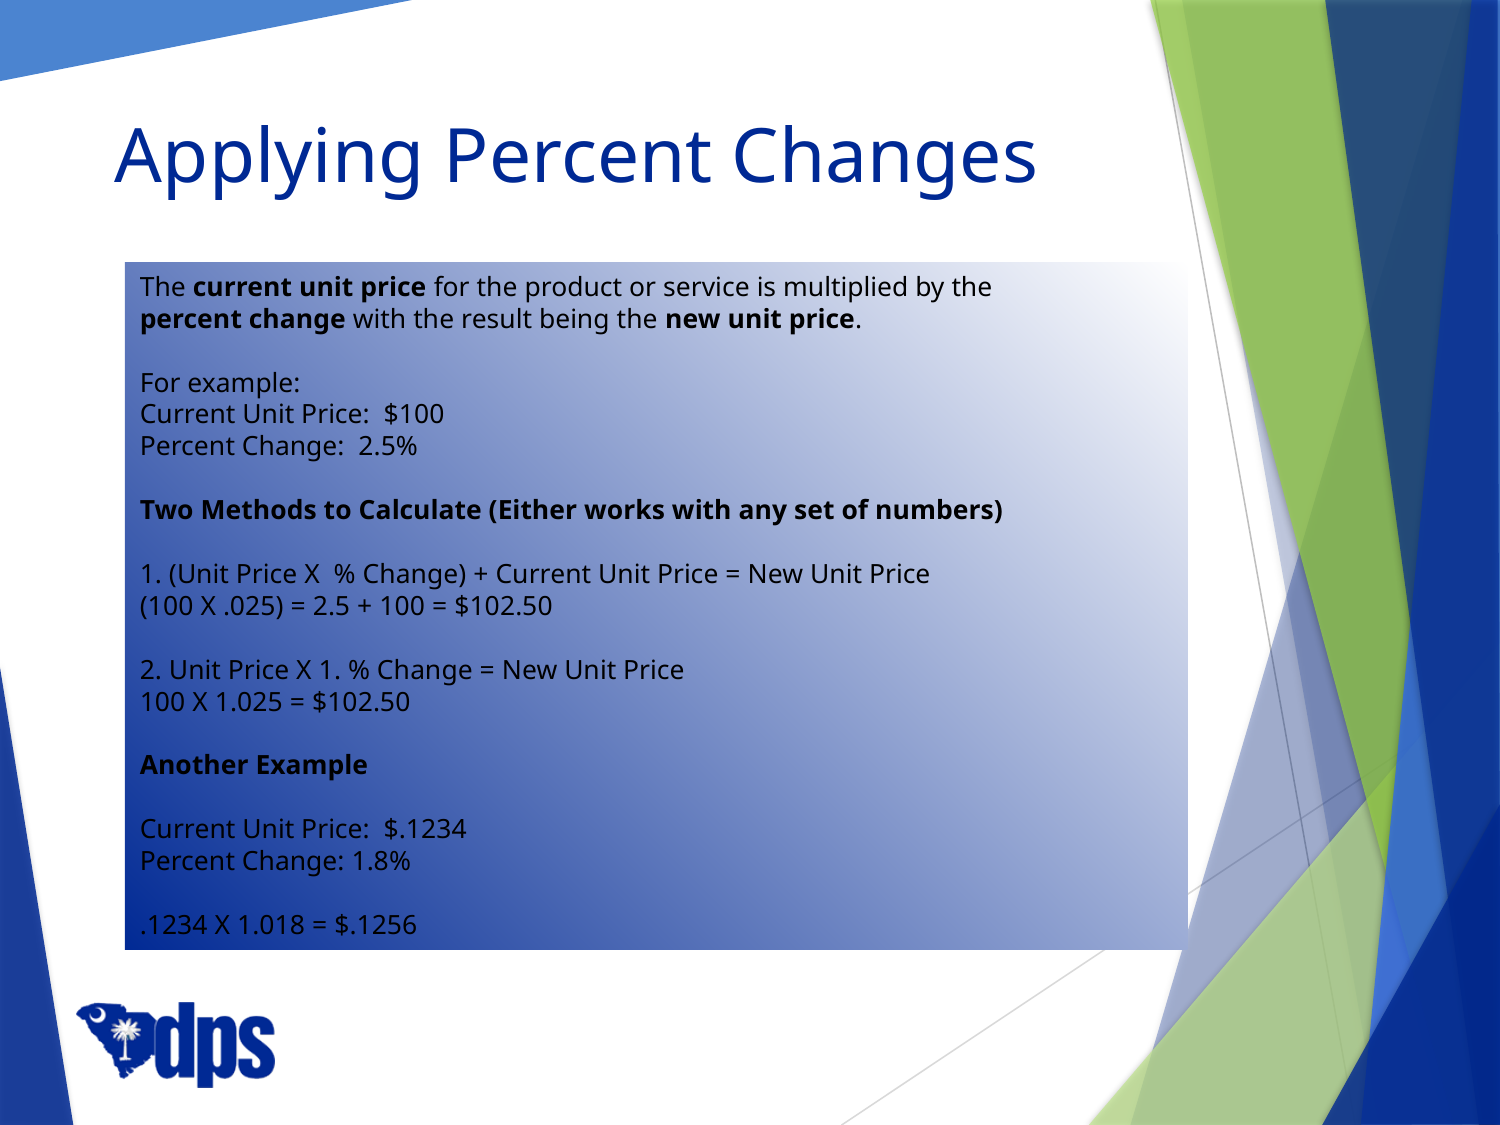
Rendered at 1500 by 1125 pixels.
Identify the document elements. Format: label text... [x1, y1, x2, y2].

picture [76, 1001, 276, 1088]
text_box The current unit price for the product or service is multiplied by the percent change with the result being the new unit price. For example: Current Unit Price: $100 Percent Change: 2.5% Two Methods to Calculate (Either works with any set of numbers) 1. (Unit Price X % Change) + Current Unit Price = New Unit Price (100 X .025) = 2.5 + 100 = $102.50 2. Unit Price X 1. % Change = New Unit Price 100 X 1.025 = $102.50 Another Example Current Unit Price: $.1234 Percent Change: 1.8% .1234 X 1.018 = $.1256 [124, 262, 1188, 950]
text_box [0, 0, 414, 83]
title Applying Percent Changes [99, 99, 1142, 317]
